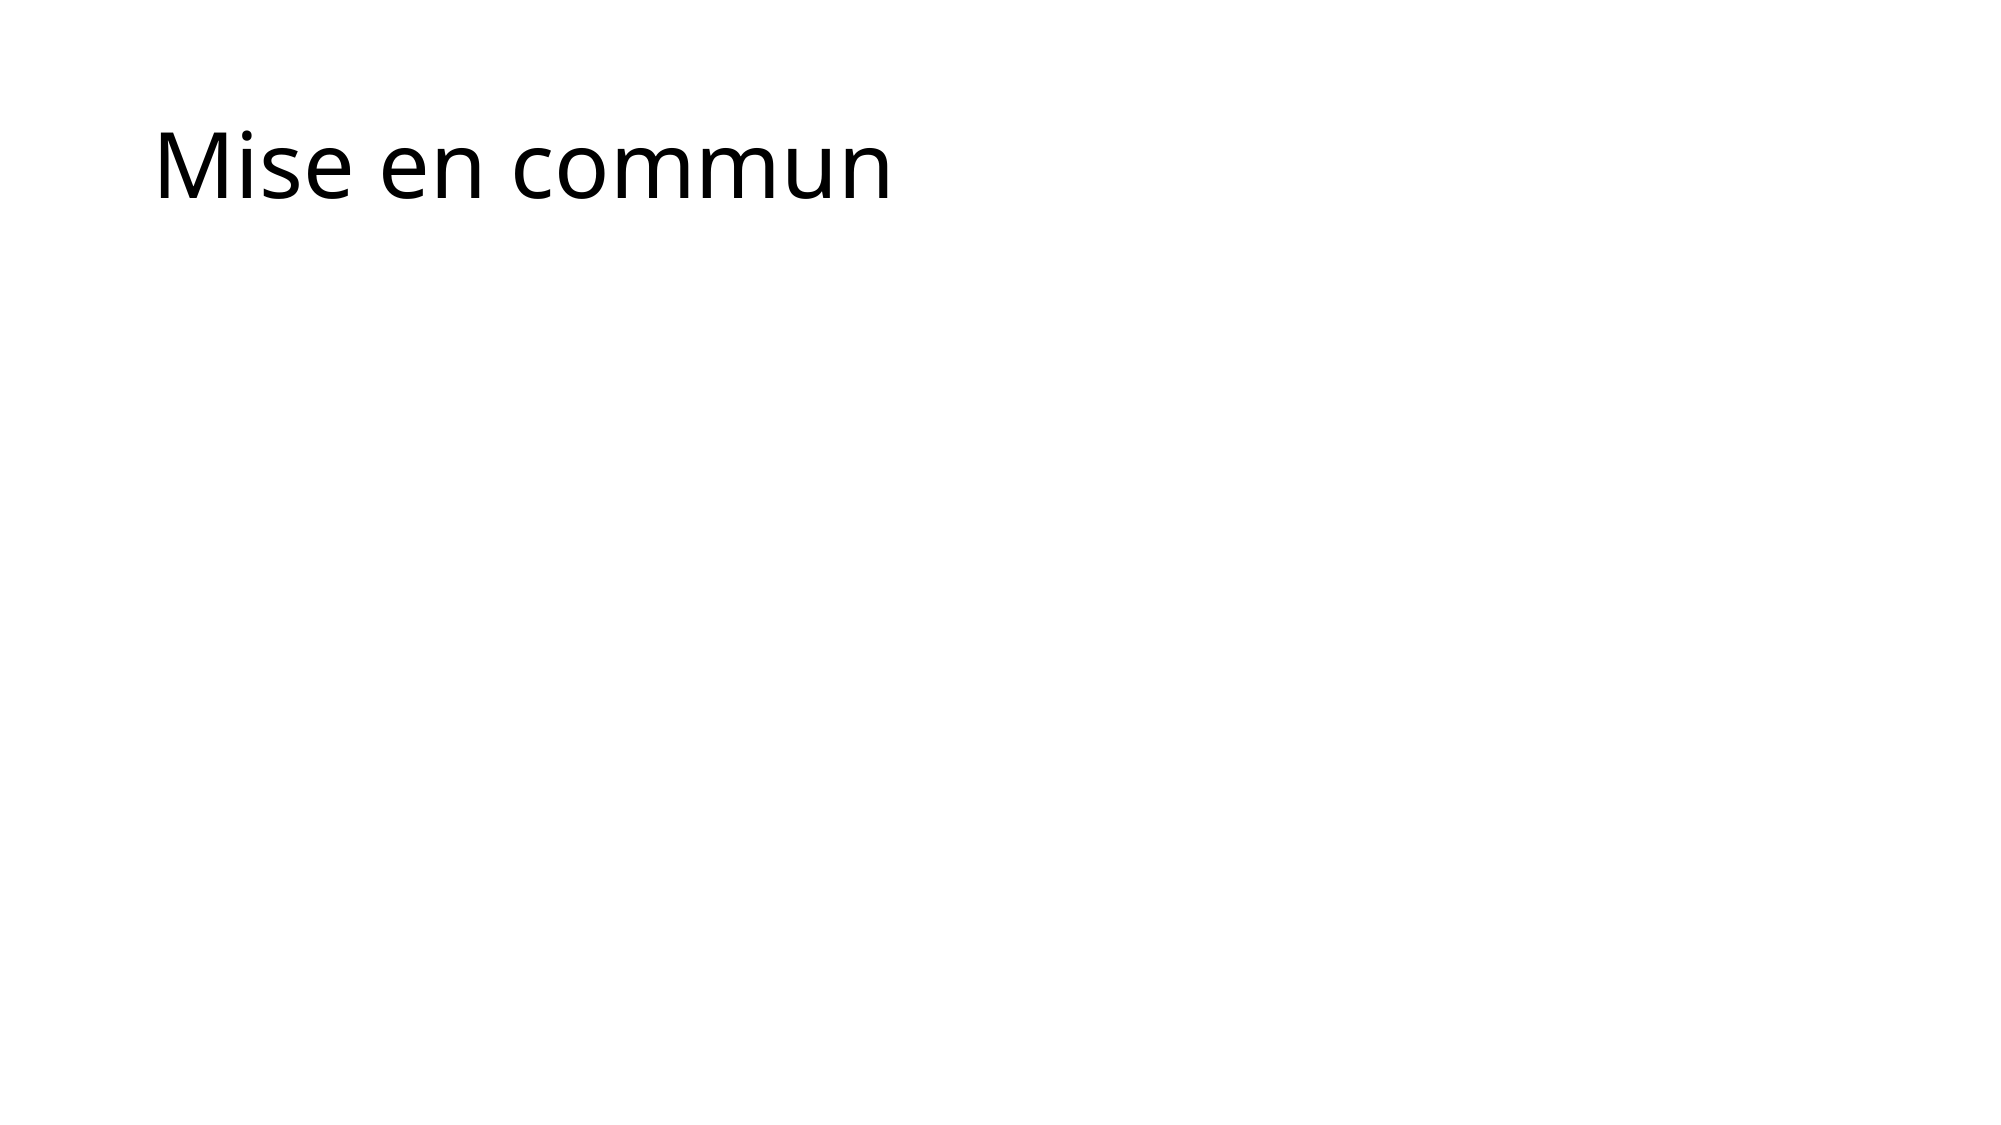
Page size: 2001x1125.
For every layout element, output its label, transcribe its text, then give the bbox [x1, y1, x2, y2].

title Mise en commun [137, 59, 1863, 278]
